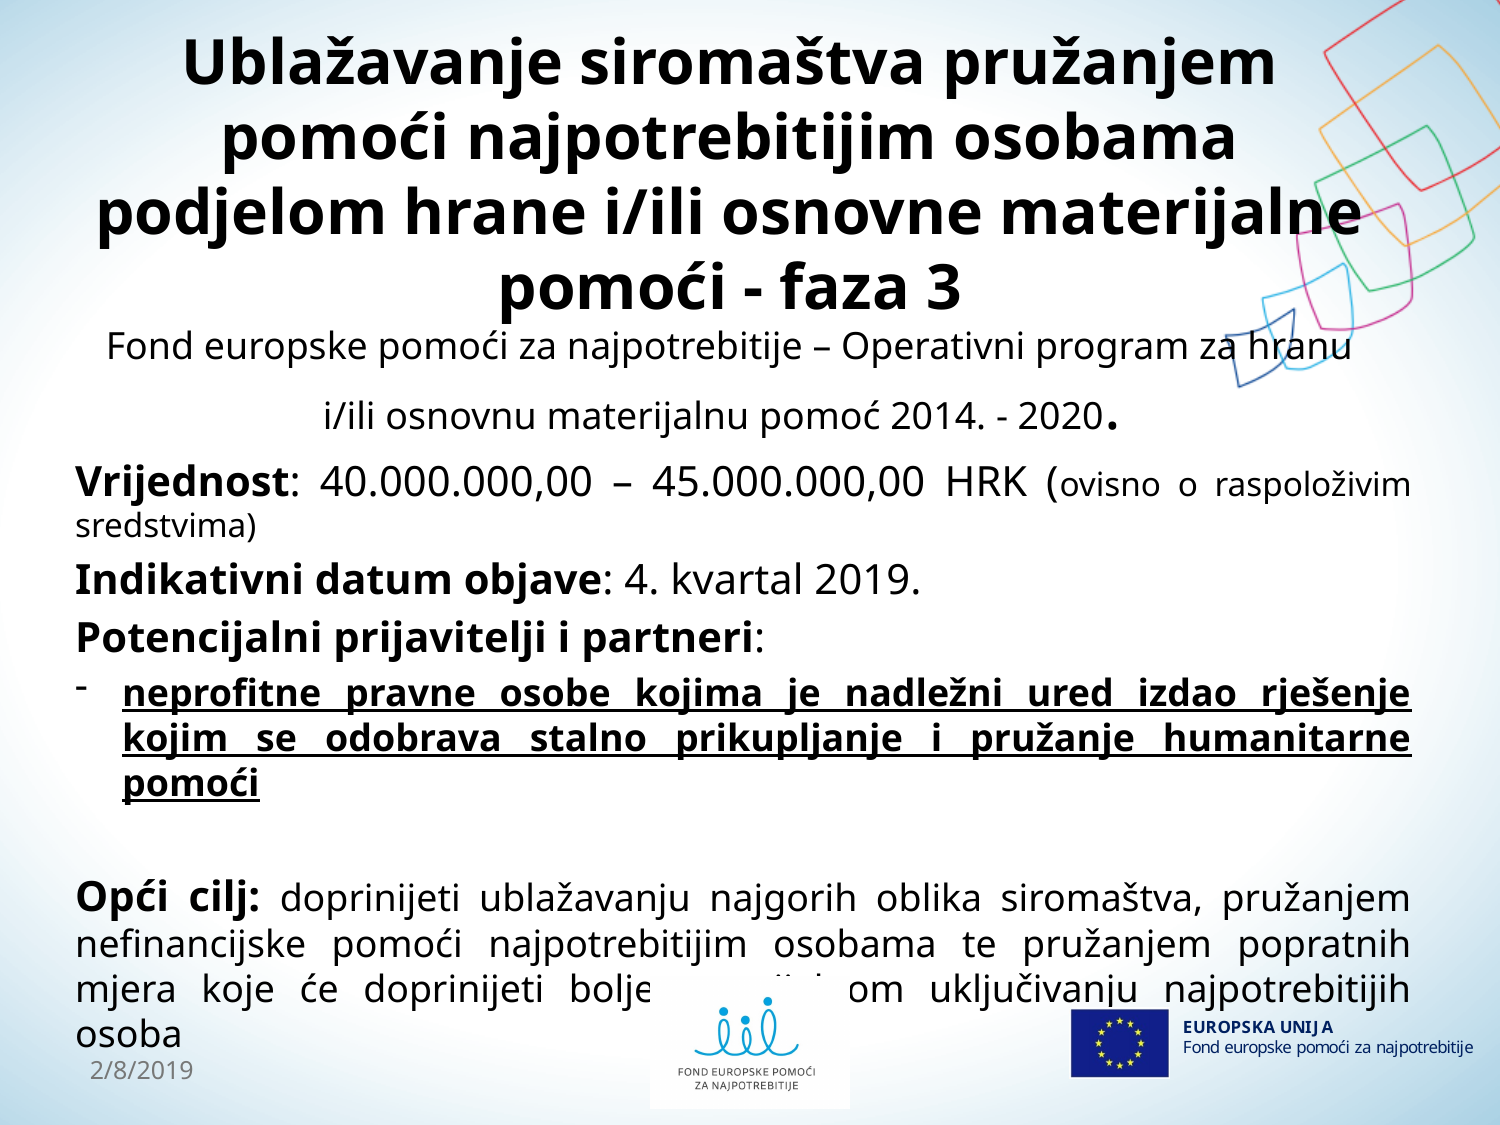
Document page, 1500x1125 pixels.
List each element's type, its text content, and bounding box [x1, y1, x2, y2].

picture [1013, 976, 1500, 1110]
text_box Vrijednost: 40.000.000,00 – 45.000.000,00 HRK (ovisno o raspoloživim sredstvima) Indikativni datum objave: 4. kvartal 2019. Potencijalni prijavitelji i partneri: neprofitne pravne osobe kojima je nadležni ured izdao rješenje kojim se odobrava stalno prikupljanje i pružanje humanitarne pomoći Opći cilj: doprinijeti ublažavanju najgorih oblika siromaštva, pružanjem nefinancijske pomoći najpotrebitijim osobama te pružanjem popratnih mjera koje će doprinijeti boljem socijalnom uključivanju najpotrebitijih osoba [60, 388, 1428, 991]
picture [650, 976, 850, 1110]
title Ublažavanje siromaštva pružanjem pomoći najpotrebitijim osobama podjelom hrane i/ili osnovne materijalne pomoći - faza 3 Fond europske pomoći za najpotrebitije – Operativni program za hranu i/ili osnovnu materijalnu pomoć 2014. - 2020. [62, 0, 1399, 389]
